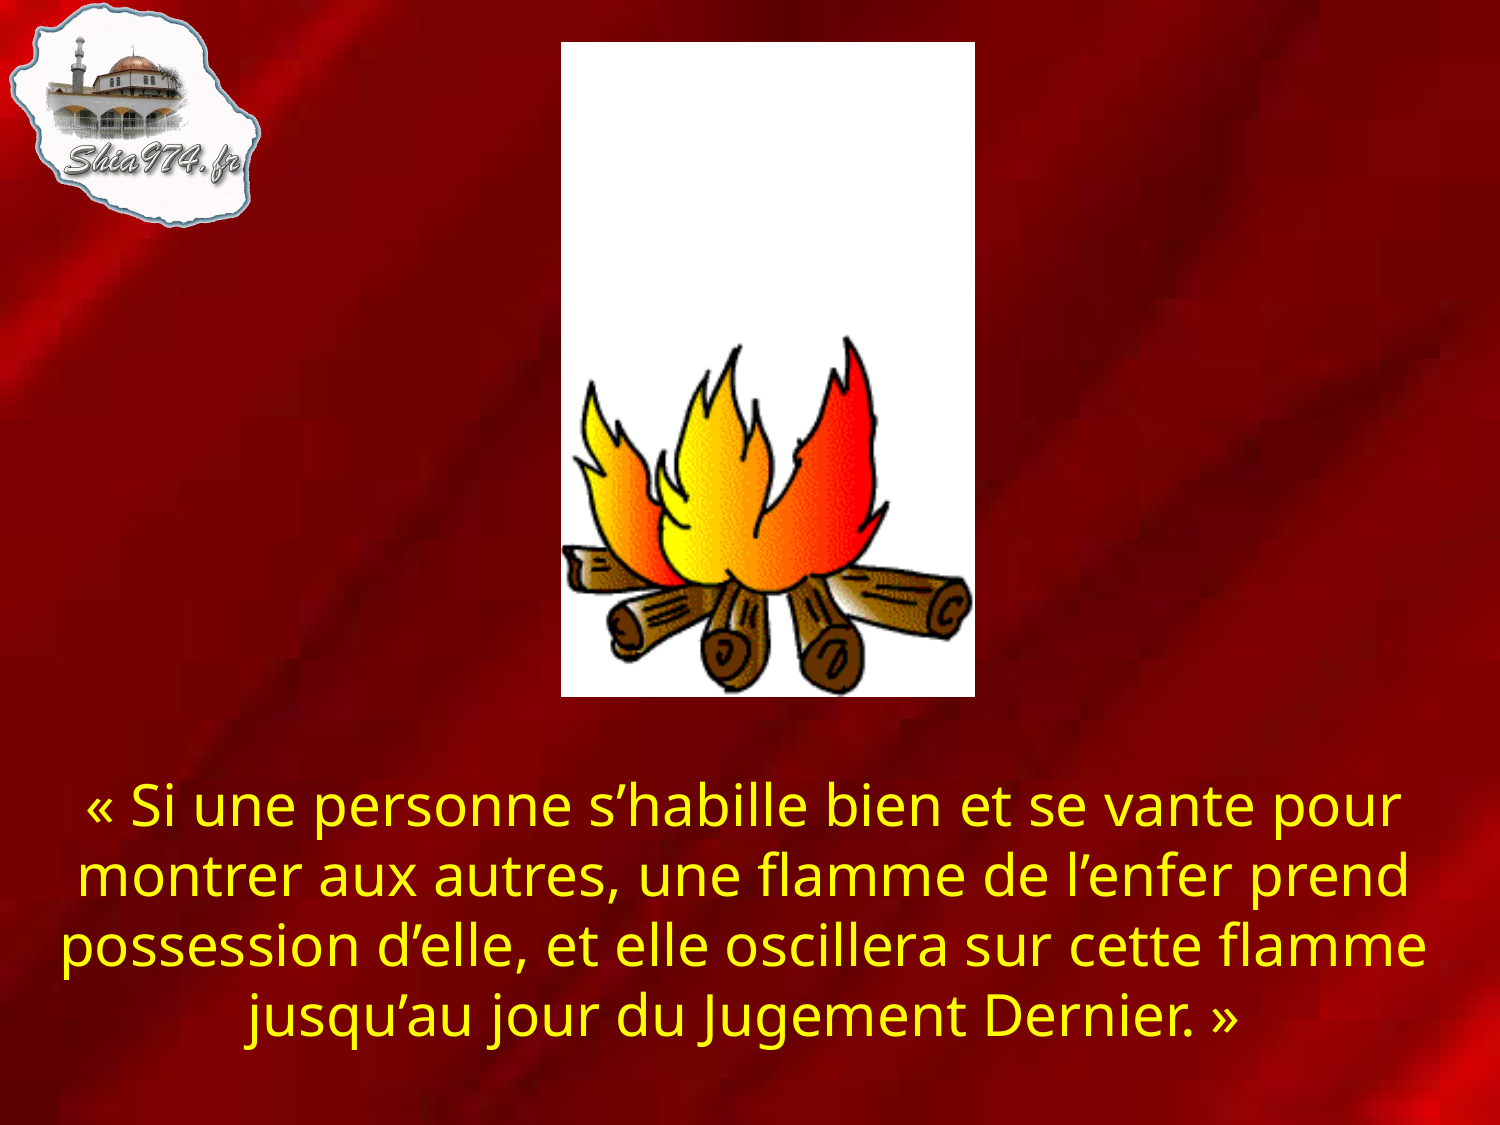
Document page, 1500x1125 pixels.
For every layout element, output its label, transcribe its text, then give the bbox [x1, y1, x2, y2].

title « Si une personne s’habille bien et se vante pour montrer aux autres, une flamme de l’enfer prend possession d’elle, et elle oscillera sur cette flamme jusqu’au jour du Jugement Dernier. » [29, 822, 1459, 1064]
picture [0, 0, 1500, 1125]
